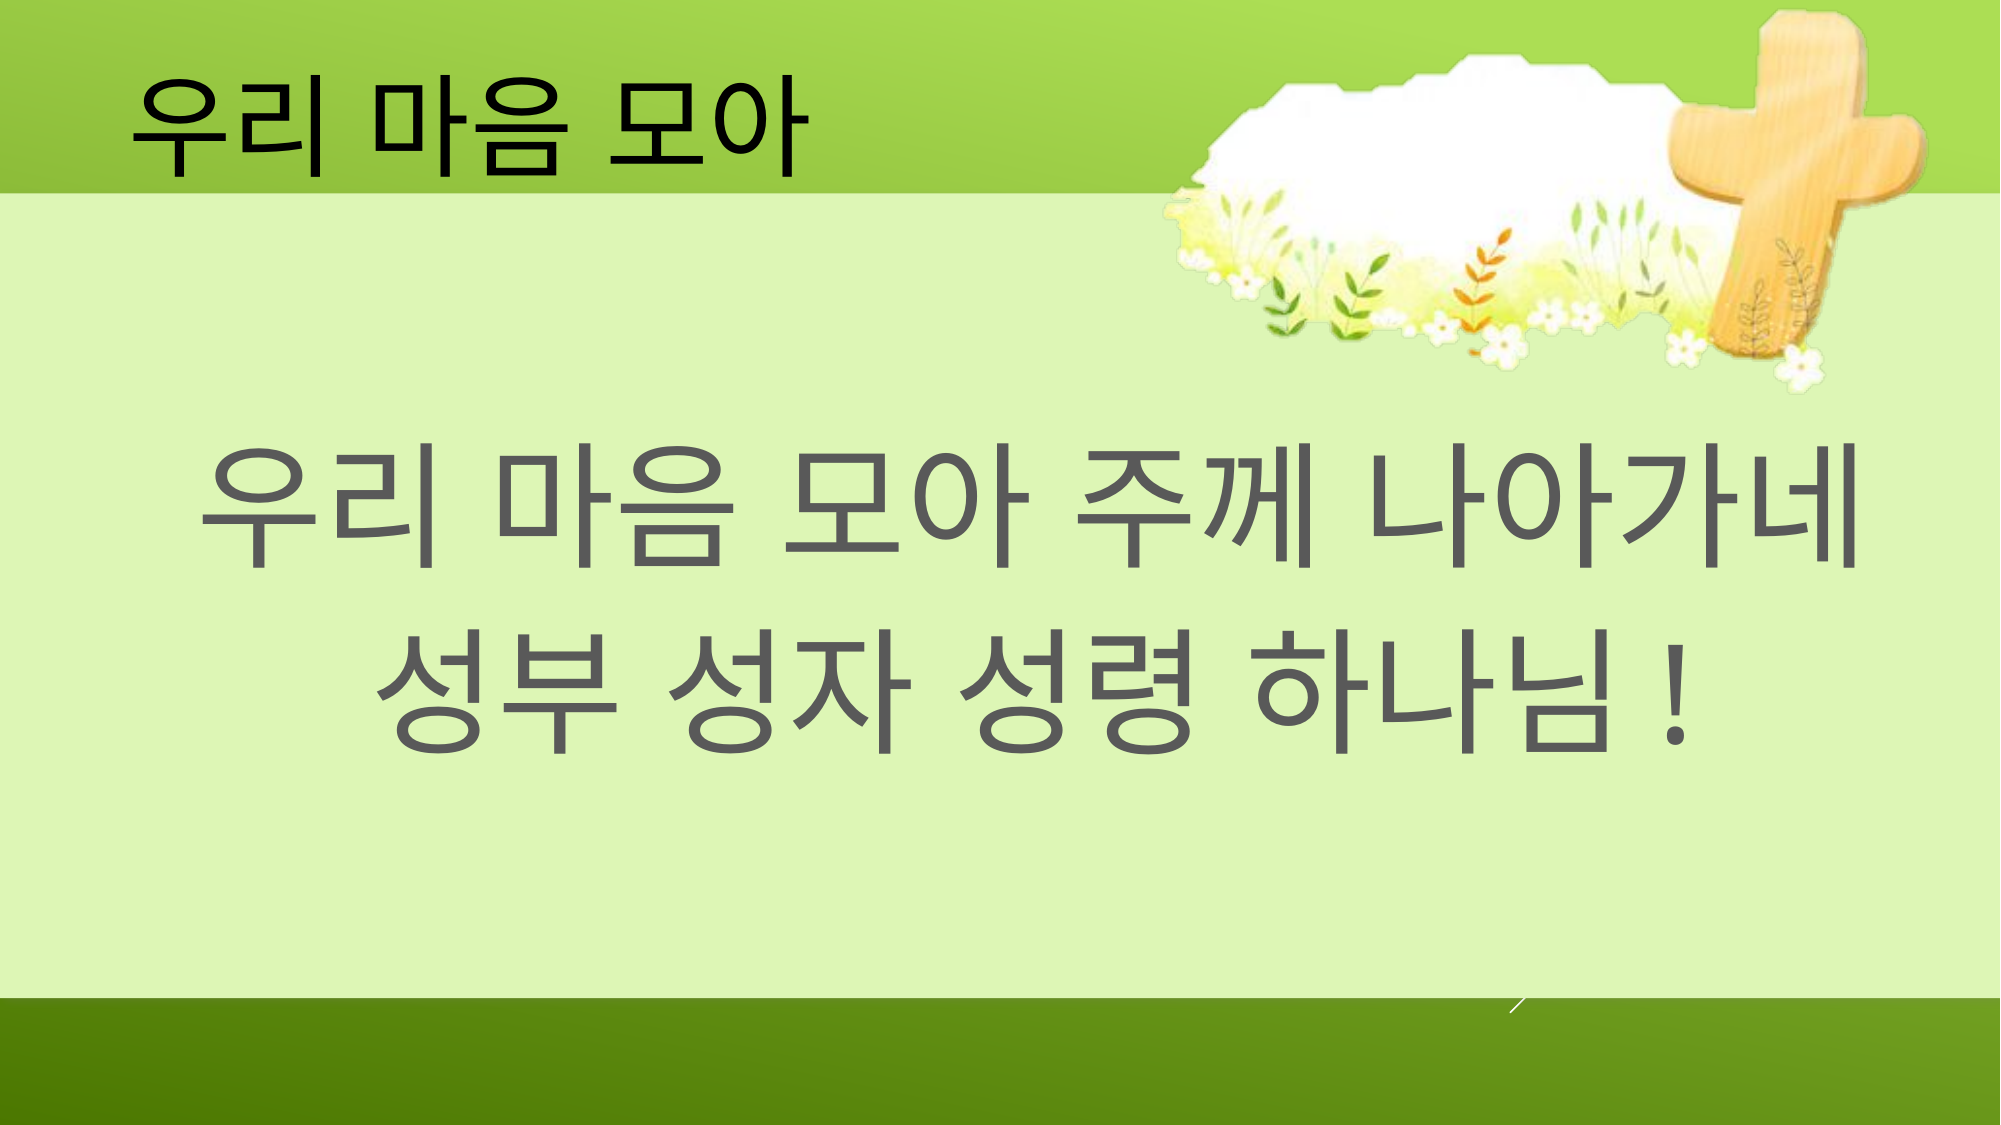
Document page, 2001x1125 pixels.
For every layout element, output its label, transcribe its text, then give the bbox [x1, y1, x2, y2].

text_box 우리 마음 모아 [113, 48, 1080, 240]
text_box 우리 마음 모아 주께 나아가네 성부 성자 성령 하나님! [0, 193, 2000, 999]
picture [1080, 0, 1964, 422]
